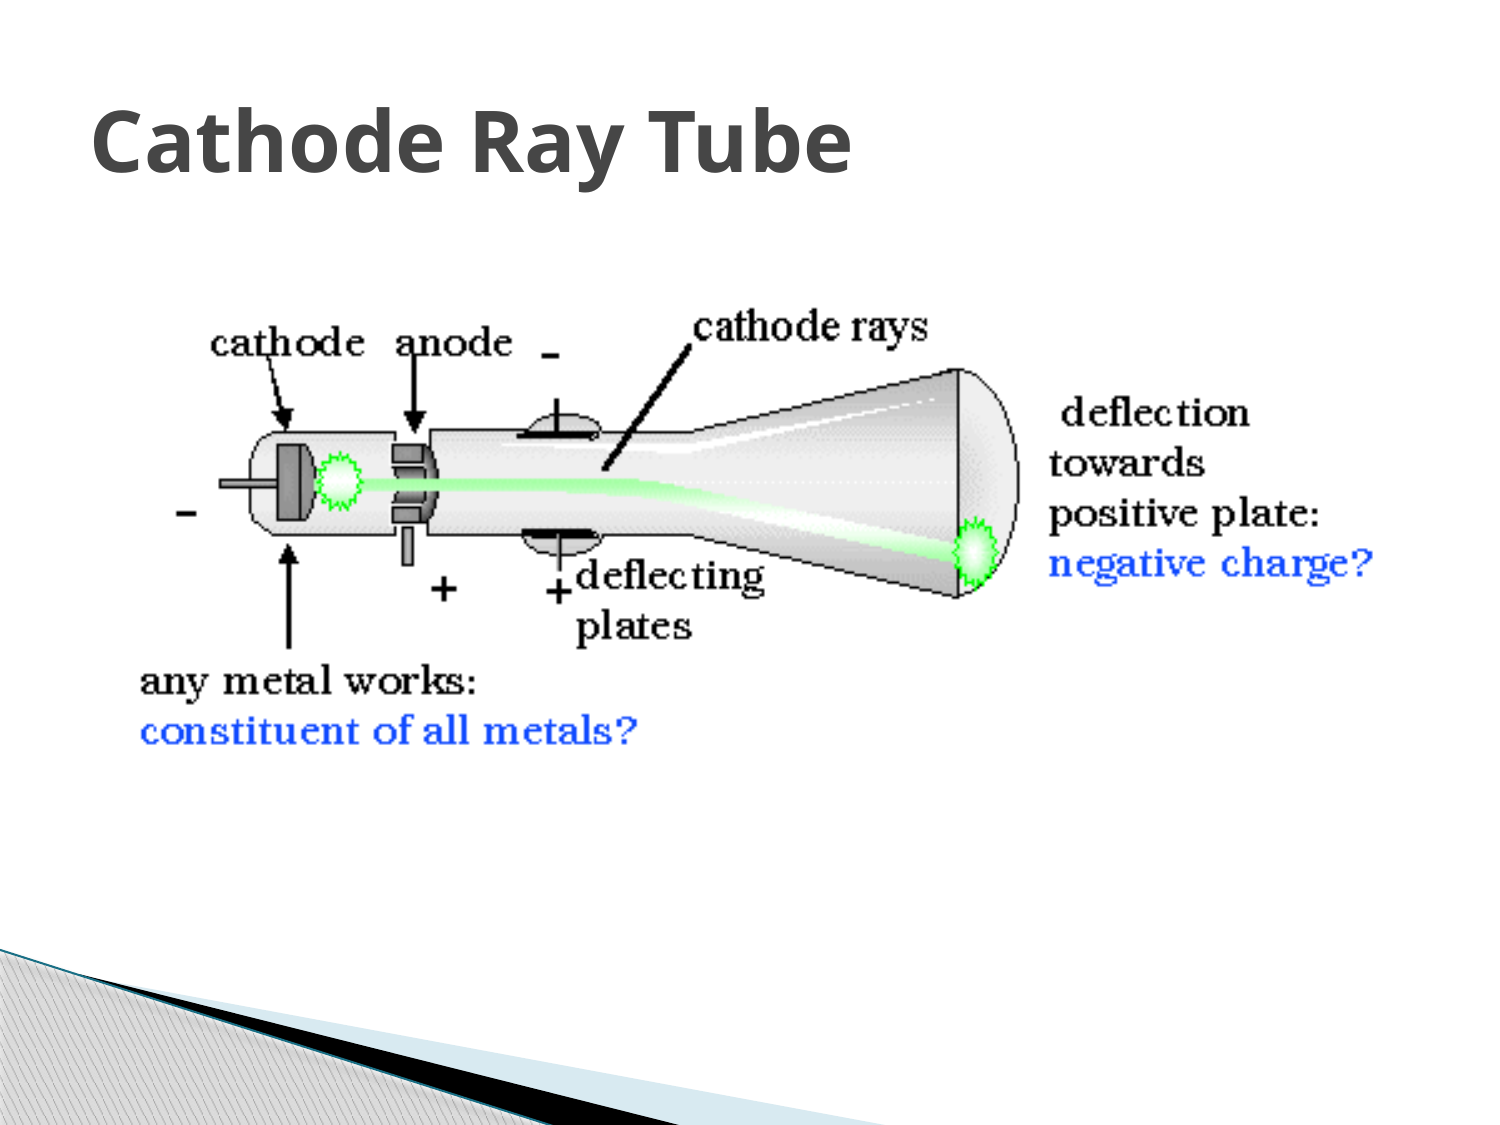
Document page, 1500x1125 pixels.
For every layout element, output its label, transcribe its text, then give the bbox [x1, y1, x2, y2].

picture [112, 299, 1408, 776]
title Cathode Ray Tube [75, 45, 1425, 233]
